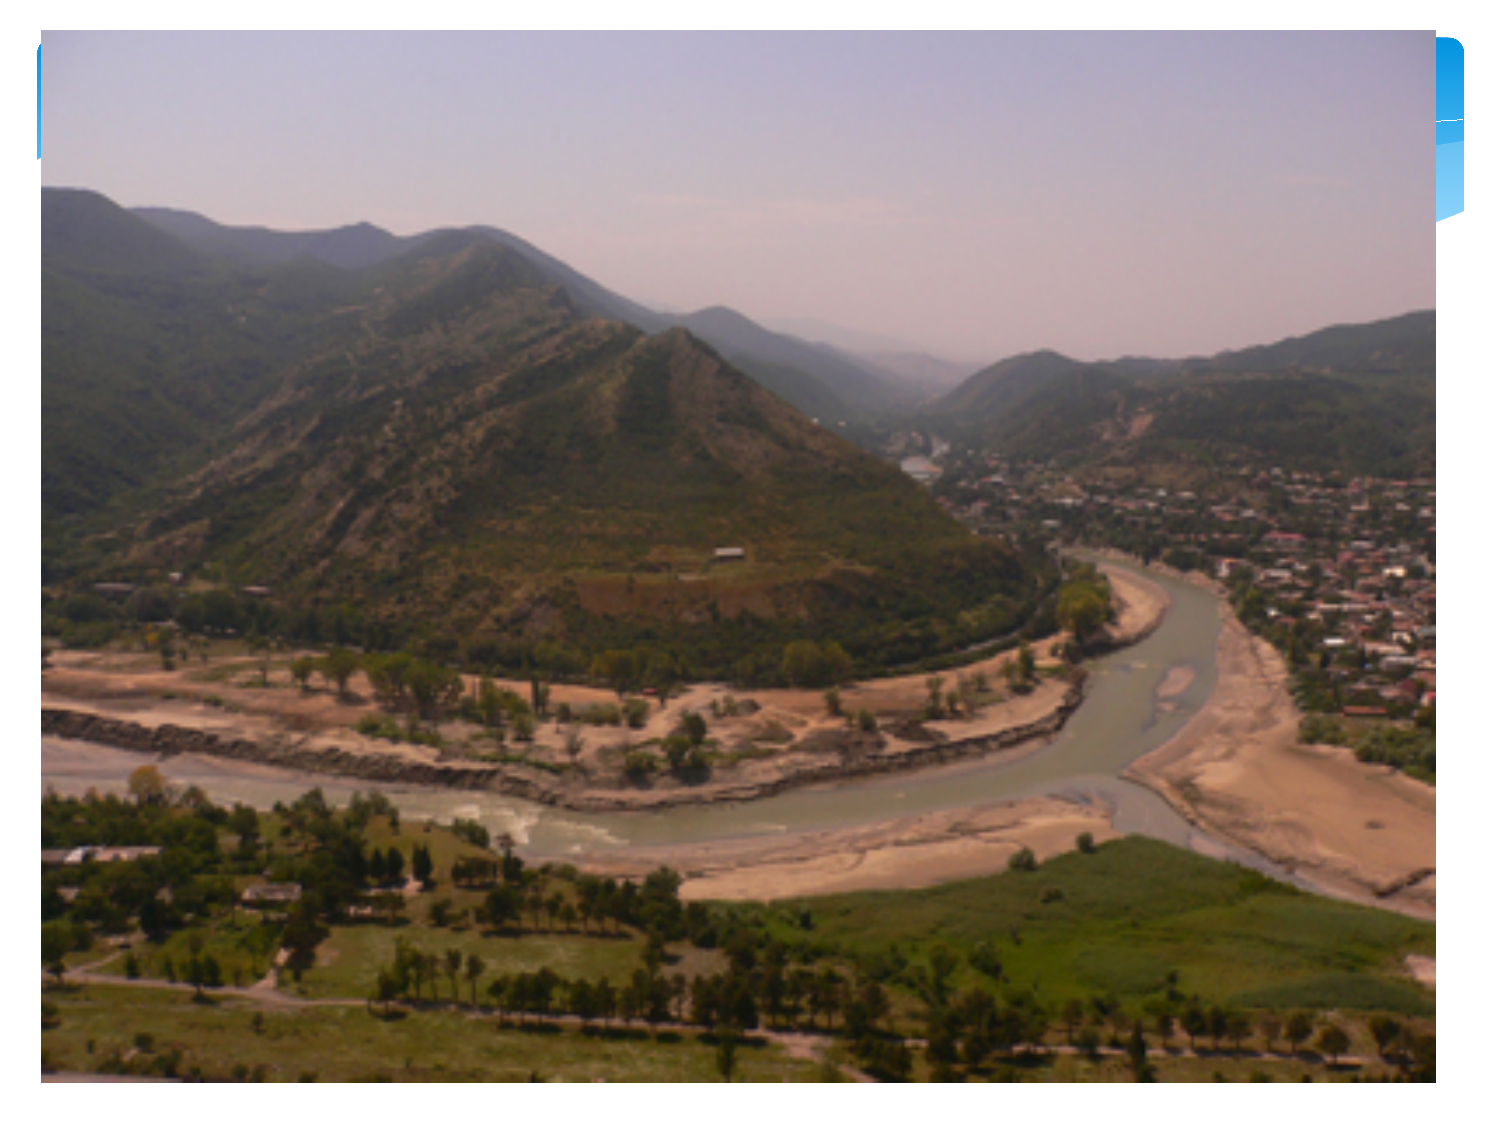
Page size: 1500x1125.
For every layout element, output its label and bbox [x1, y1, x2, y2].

picture [41, 30, 1436, 1083]
